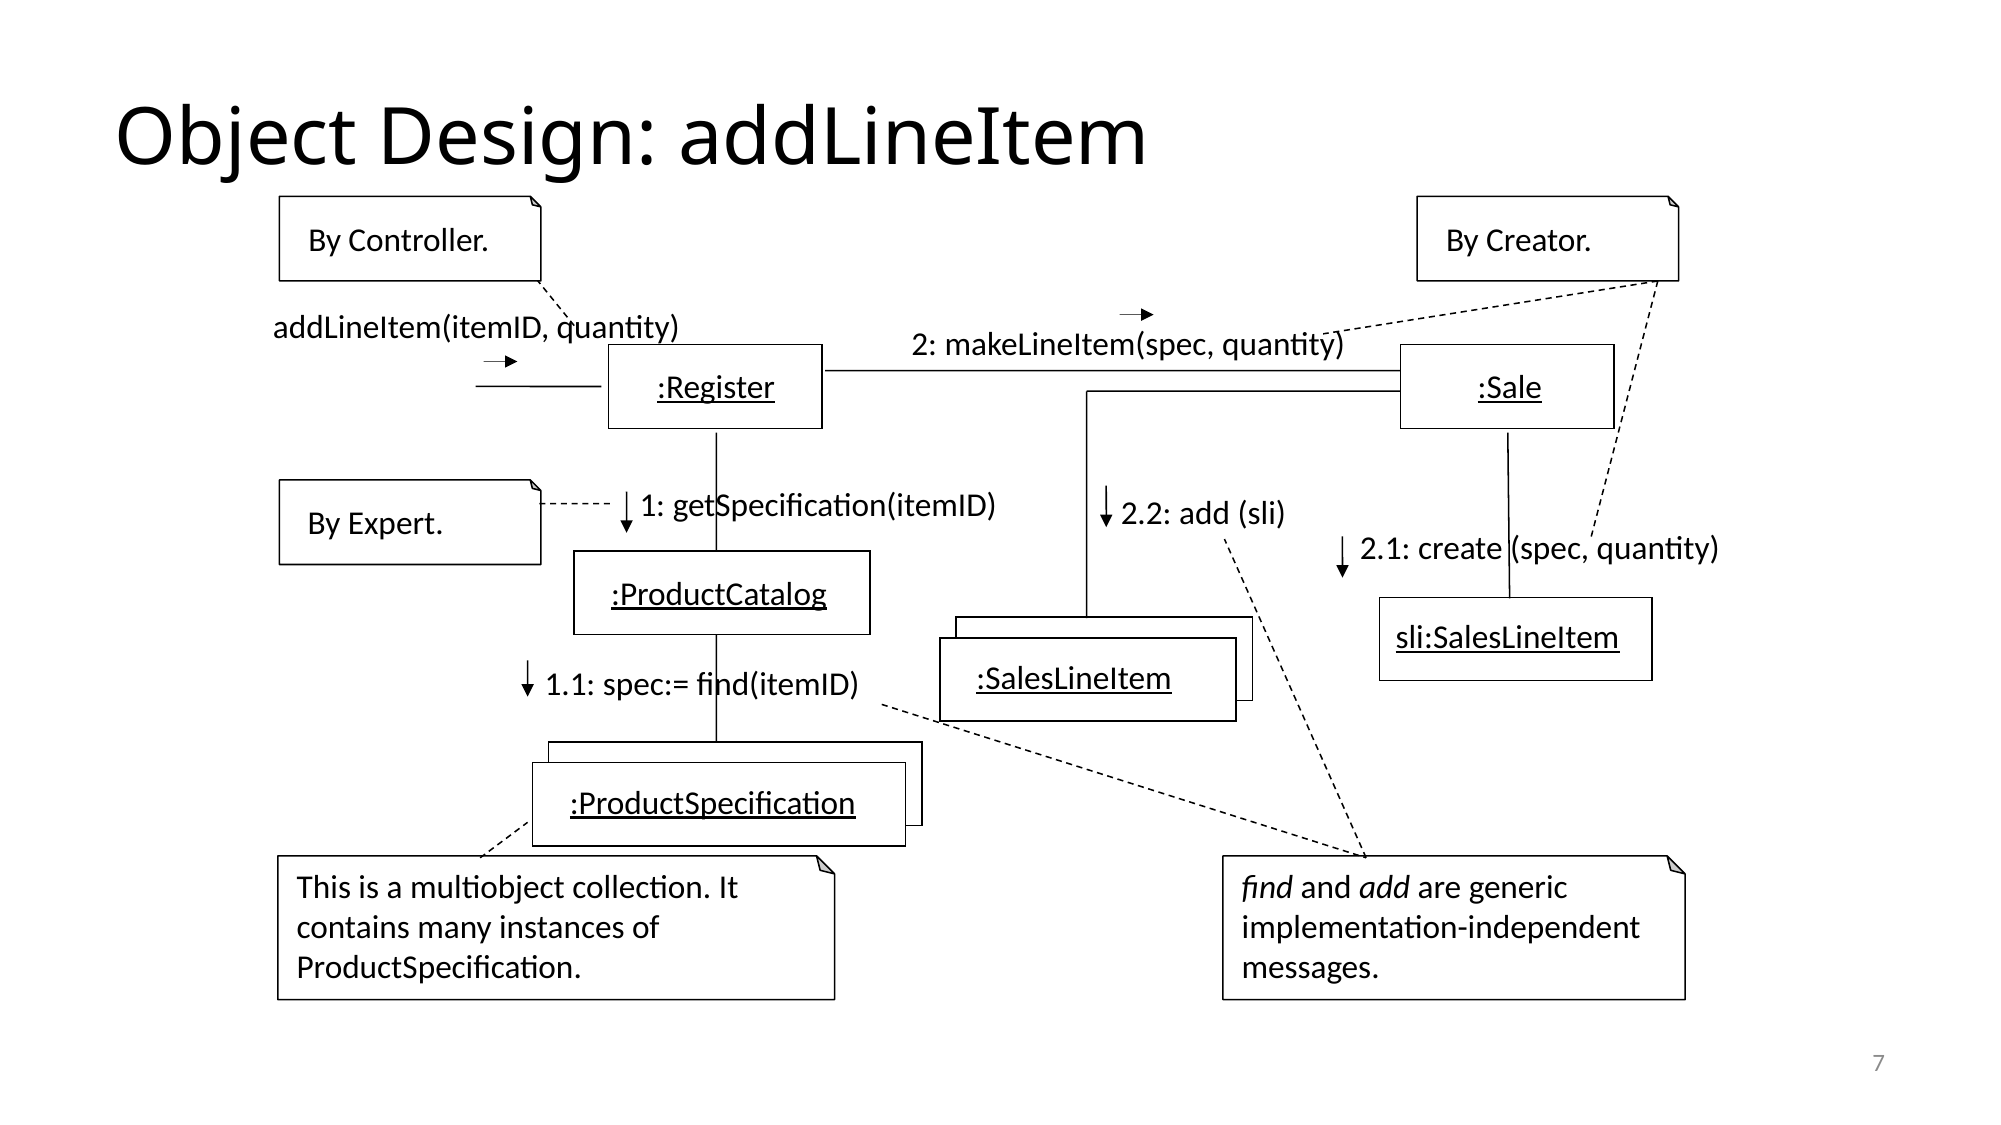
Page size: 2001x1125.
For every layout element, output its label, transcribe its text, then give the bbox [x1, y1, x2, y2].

text_box By Creator. [1431, 210, 1608, 266]
text_box [956, 617, 1253, 701]
text_box [483, 355, 518, 368]
text_box This is a multiobject collection. It contains many instances of ProductSpecification. [281, 857, 755, 993]
text_box [532, 762, 906, 847]
text_box [548, 742, 922, 826]
text_box 2.1: create (spec, quantity) [1345, 518, 1736, 574]
text_box [1222, 855, 1686, 1000]
text_box [1336, 536, 1349, 578]
text_box [277, 855, 835, 1000]
text_box [1100, 485, 1113, 528]
text_box [1400, 344, 1615, 429]
text_box [279, 479, 541, 565]
text_box [940, 637, 1237, 722]
text_box [608, 344, 822, 429]
text_box [1379, 597, 1652, 681]
text_box :ProductSpecification [555, 773, 871, 829]
text_box [1417, 196, 1679, 281]
text_box find and add are generic implementation-independent messages. [1226, 857, 1664, 993]
text_box 1: getSpecification(itemID) [624, 475, 716, 531]
text_box 2: makeLineItem(spec, quantity) [896, 314, 1361, 370]
slide_number 7 [1433, 1024, 1900, 1100]
text_box addLineItem(itemID, quantity) [258, 297, 696, 353]
text_box [620, 491, 633, 533]
text_box By Expert. [293, 494, 459, 549]
text_box 1.1: spec:= find(itemID) [529, 655, 875, 710]
text_box [279, 196, 541, 281]
text_box :Register [642, 358, 790, 413]
text_box [521, 660, 534, 697]
text_box :SalesLineItem [961, 648, 1187, 704]
text_box By Controller. [293, 210, 505, 266]
text_box 2.2: add (sli) [1106, 483, 1302, 539]
text_box :ProductCatalog [596, 564, 843, 620]
title Object Design: addLineItem [99, 45, 1900, 233]
text_box [1119, 308, 1154, 321]
text_box [574, 550, 870, 635]
text_box 1: getSpecification(itemID) [717, 475, 1013, 531]
